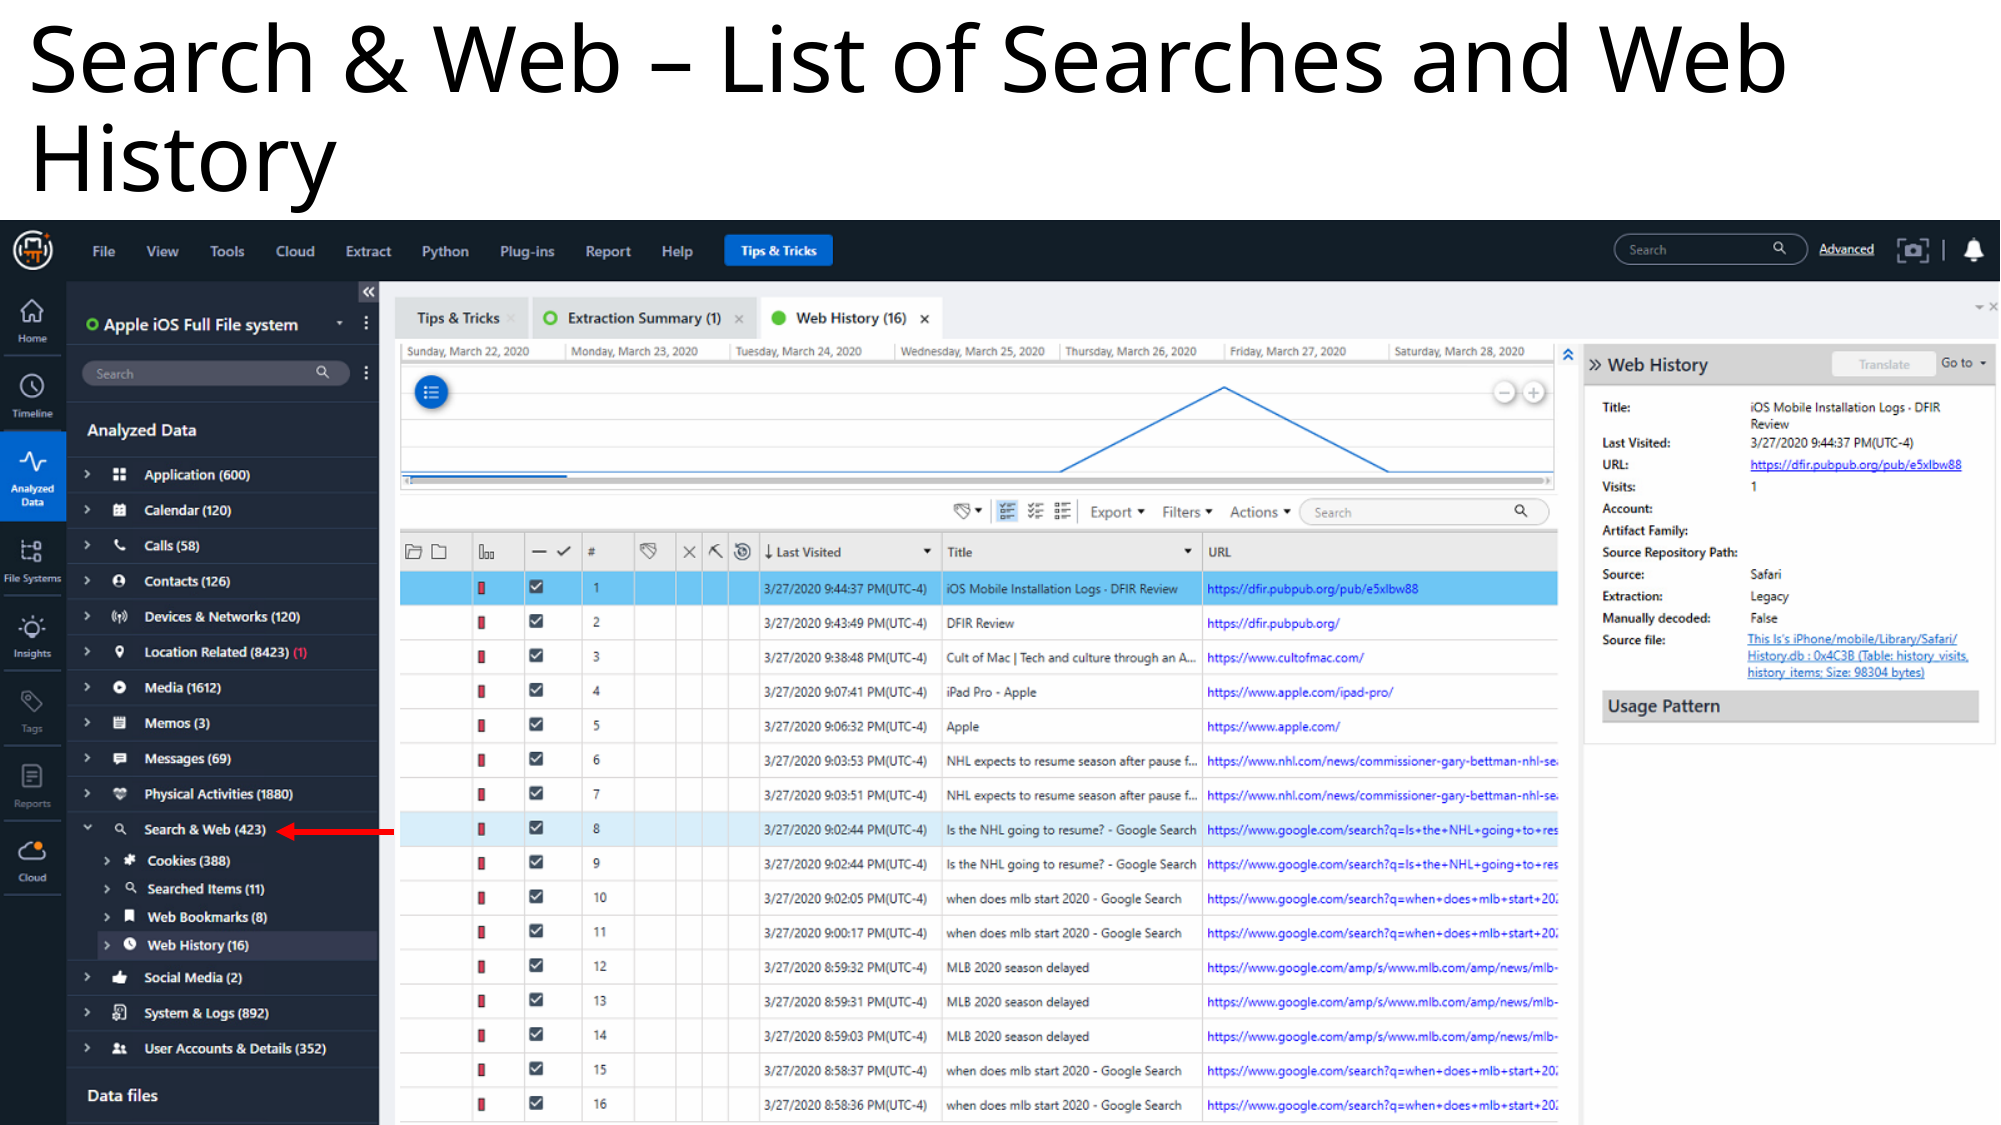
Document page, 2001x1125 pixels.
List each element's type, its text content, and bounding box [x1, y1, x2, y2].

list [0, 220, 2000, 1125]
title Search & Web – List of Searches and Web History [13, 3, 1859, 220]
